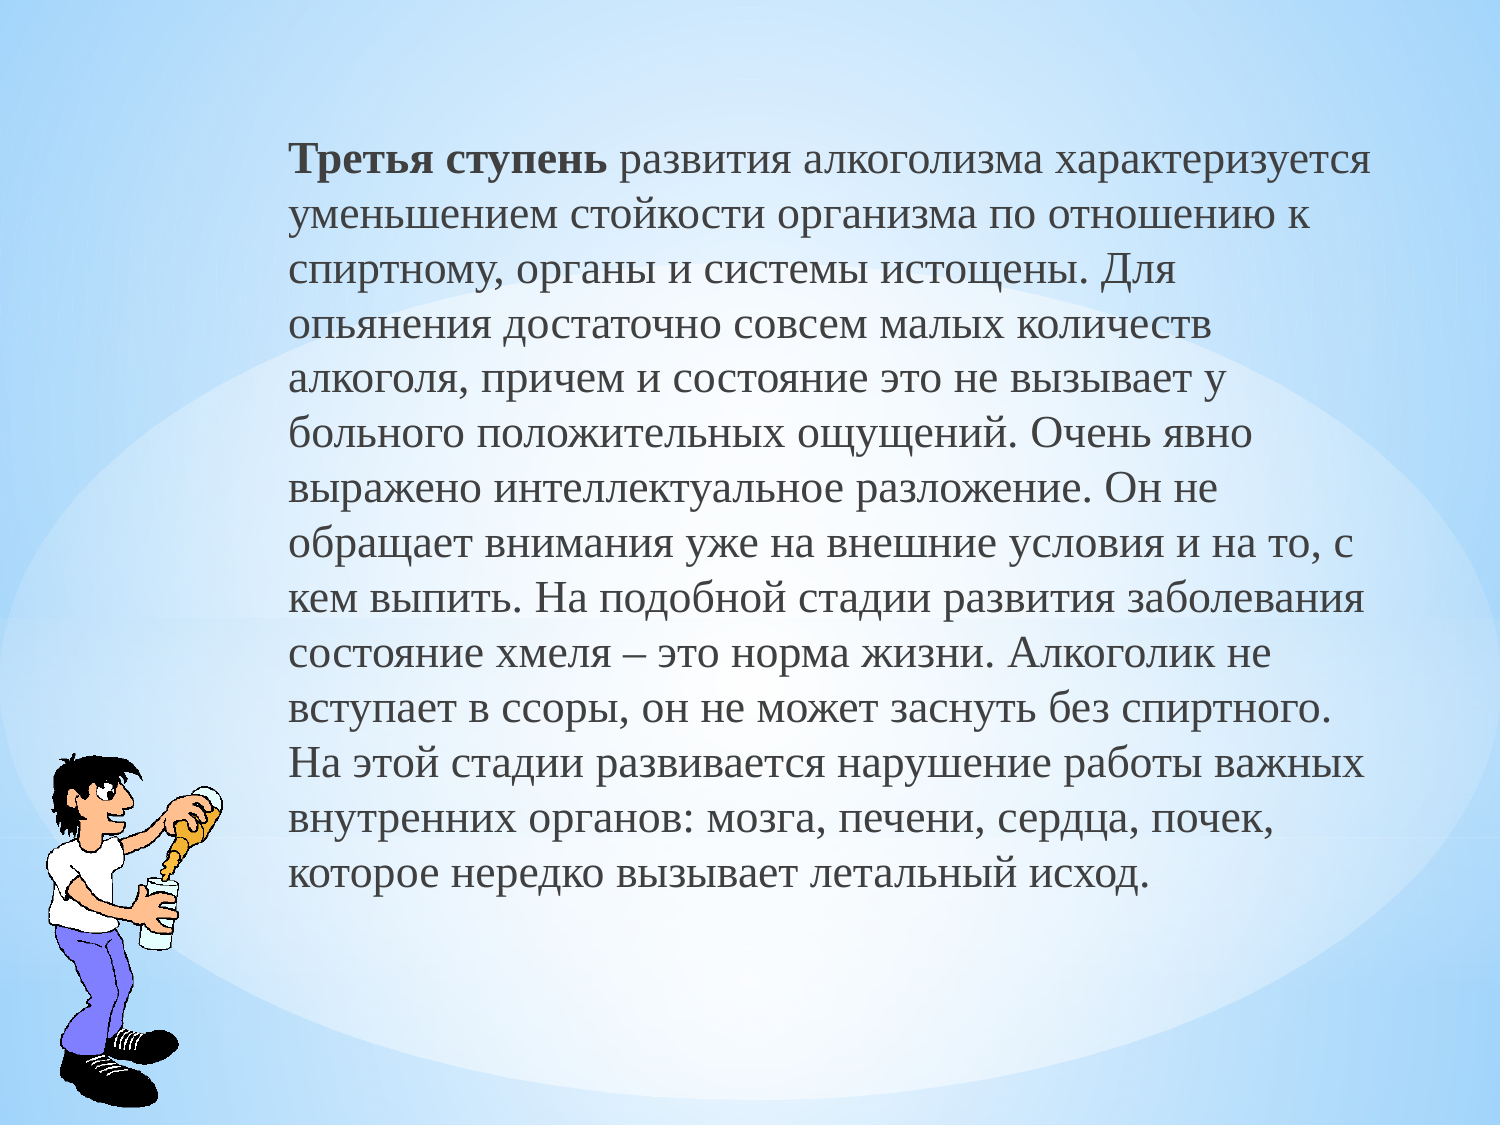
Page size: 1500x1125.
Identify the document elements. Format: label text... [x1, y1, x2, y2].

list Третья ступень развития алкоголизма характеризуется уменьшением стойкости организма по отношению к спиртному, органы и системы истощены. Для опьянения достаточно совсем малых количеств алкоголя, причем и состояние это не вызывает у больного положительных ощущений. Очень явно выражено интеллектуальное разложение. Он не обращает внимания уже на внешние условия и на то, с кем выпить. На подобной стадии развития заболевания состояние хмеля – это норма жизни. Алкоголик не вступает в ссоры, он не может заснуть без спиртного. На этой стадии развивается нарушение работы важных внутренних органов: мозга, печени, сердца, почек, которое нередко вызывает летальный исход. [265, 120, 1400, 1035]
picture [43, 753, 225, 1113]
